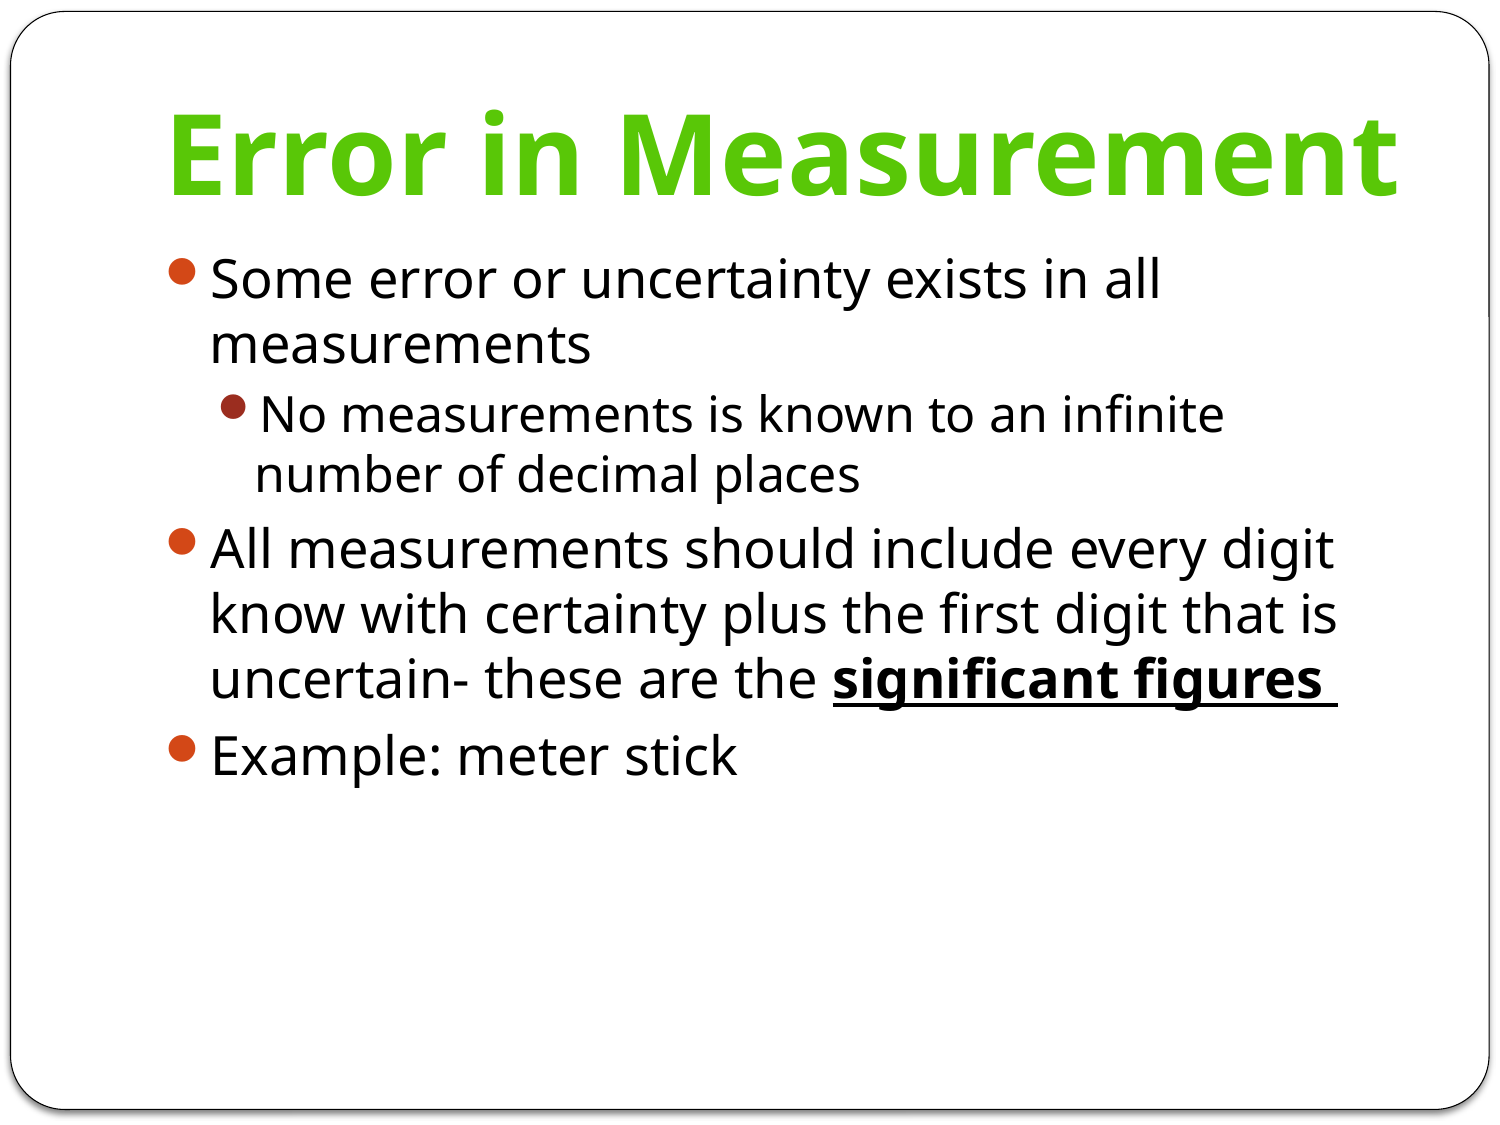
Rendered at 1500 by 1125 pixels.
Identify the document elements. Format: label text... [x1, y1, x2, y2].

title Error in Measurement [150, 45, 1425, 233]
list Some error or uncertainty exists in all measurements No measurements is known to an infinite number of decimal places All measurements should include every digit know with certainty plus the first digit that is uncertain- these are the significant figures Example: meter stick [150, 237, 1425, 988]
